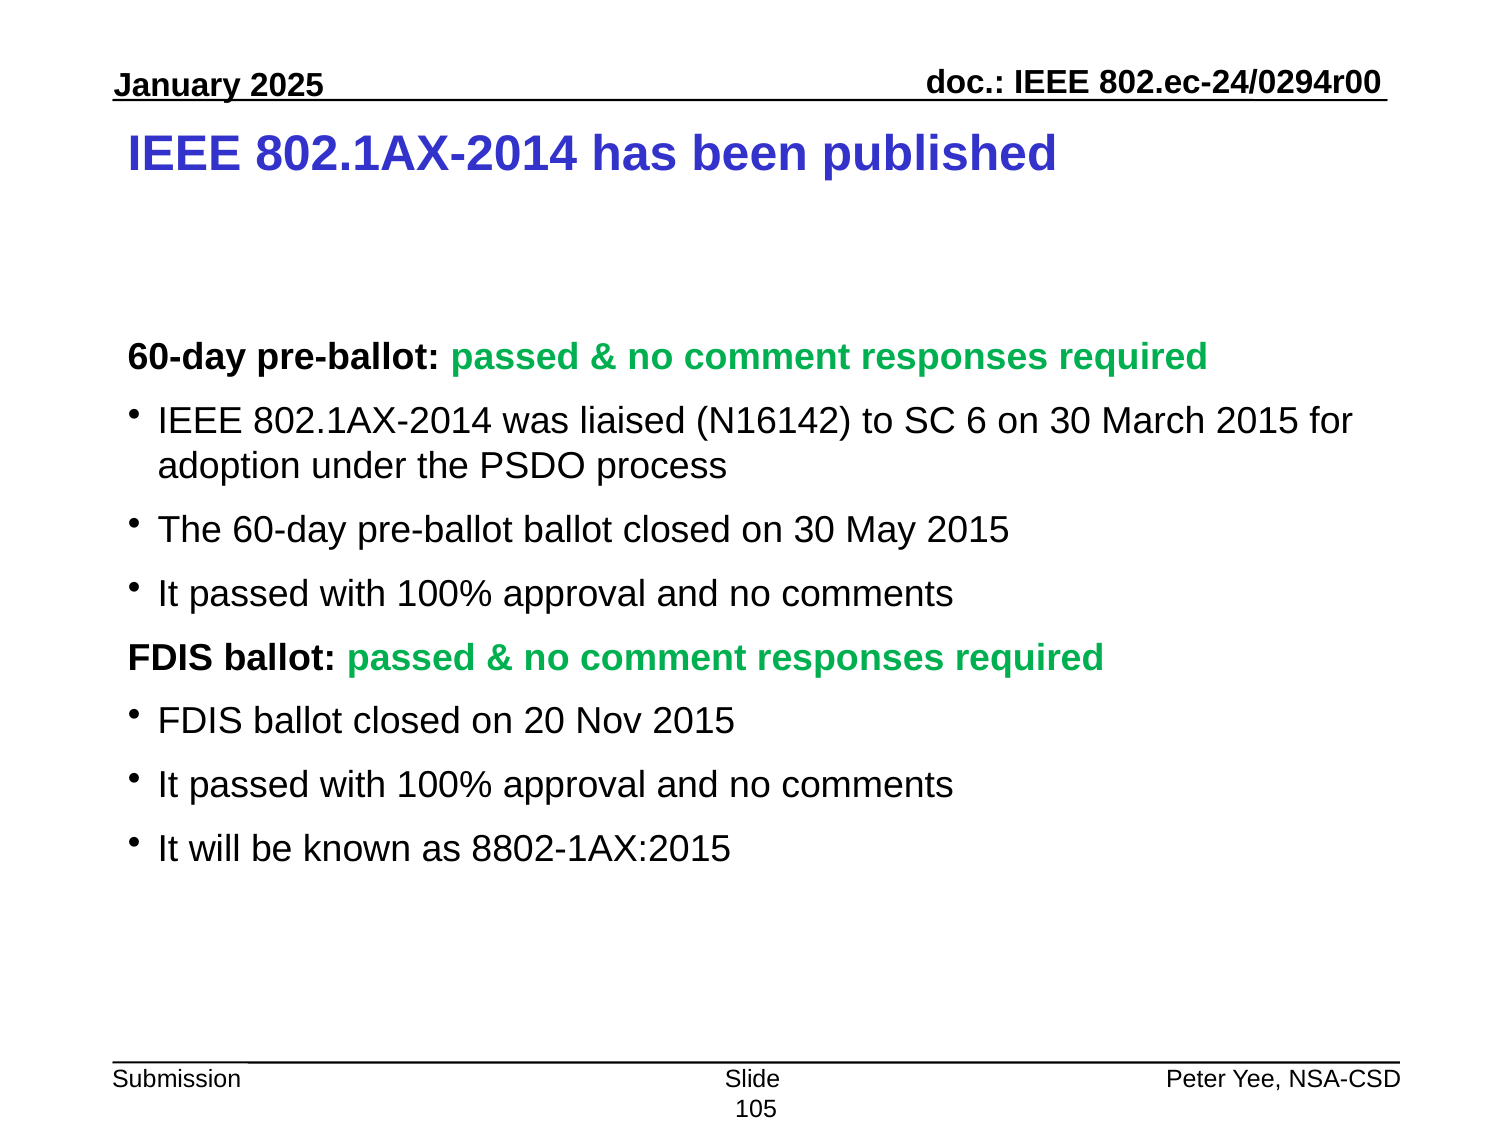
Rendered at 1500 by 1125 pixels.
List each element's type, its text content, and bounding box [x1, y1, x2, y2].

list 60-day pre-ballot: passed & no comment responses required IEEE 802.1AX-2014 was liaised (N16142) to SC 6 on 30 March 2015 for adoption under the PSDO process The 60-day pre-ballot ballot closed on 30 May 2015 It passed with 100% approval and no comments FDIS ballot: passed & no comment responses required FDIS ballot closed on 20 Nov 2015 It passed with 100% approval and no comments It will be known as 8802-1AX:2015 [112, 324, 1388, 1000]
title IEEE 802.1AX-2014 has been published [112, 112, 1388, 288]
slide_number Slide 105 [709, 1061, 803, 1093]
footer Peter Yee, NSA-CSD [1164, 1061, 1402, 1093]
